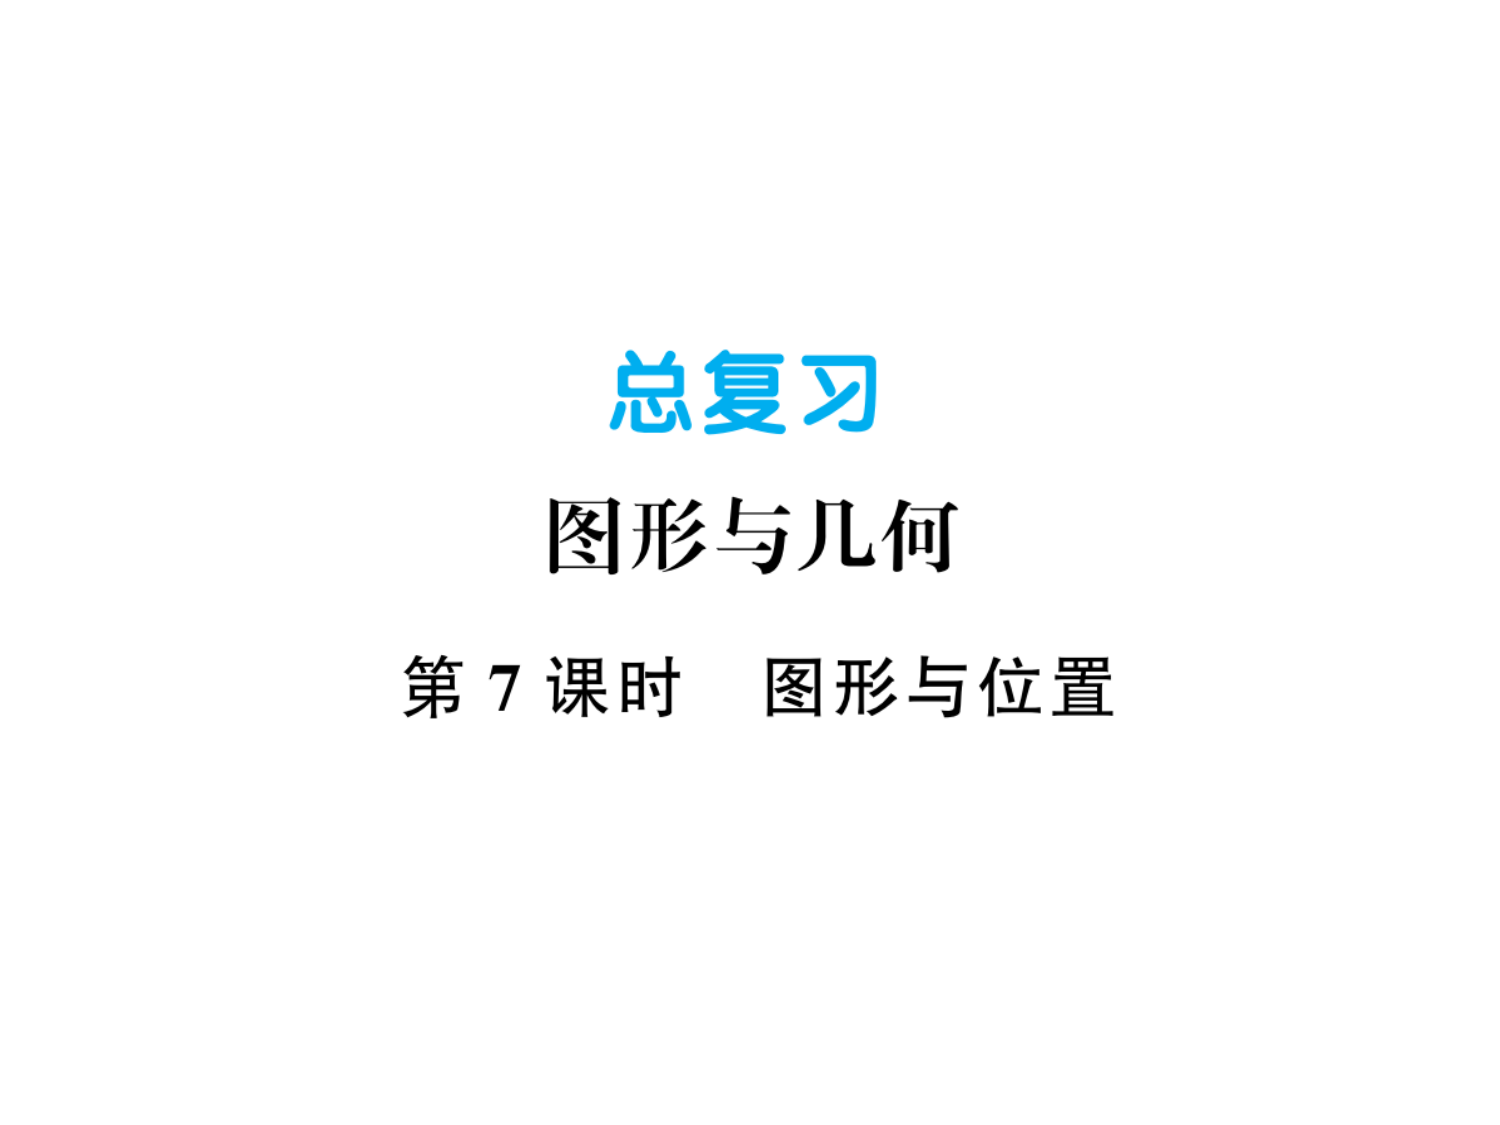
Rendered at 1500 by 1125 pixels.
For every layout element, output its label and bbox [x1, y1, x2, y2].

picture [584, 327, 914, 448]
picture [371, 625, 1121, 740]
picture [526, 487, 972, 600]
